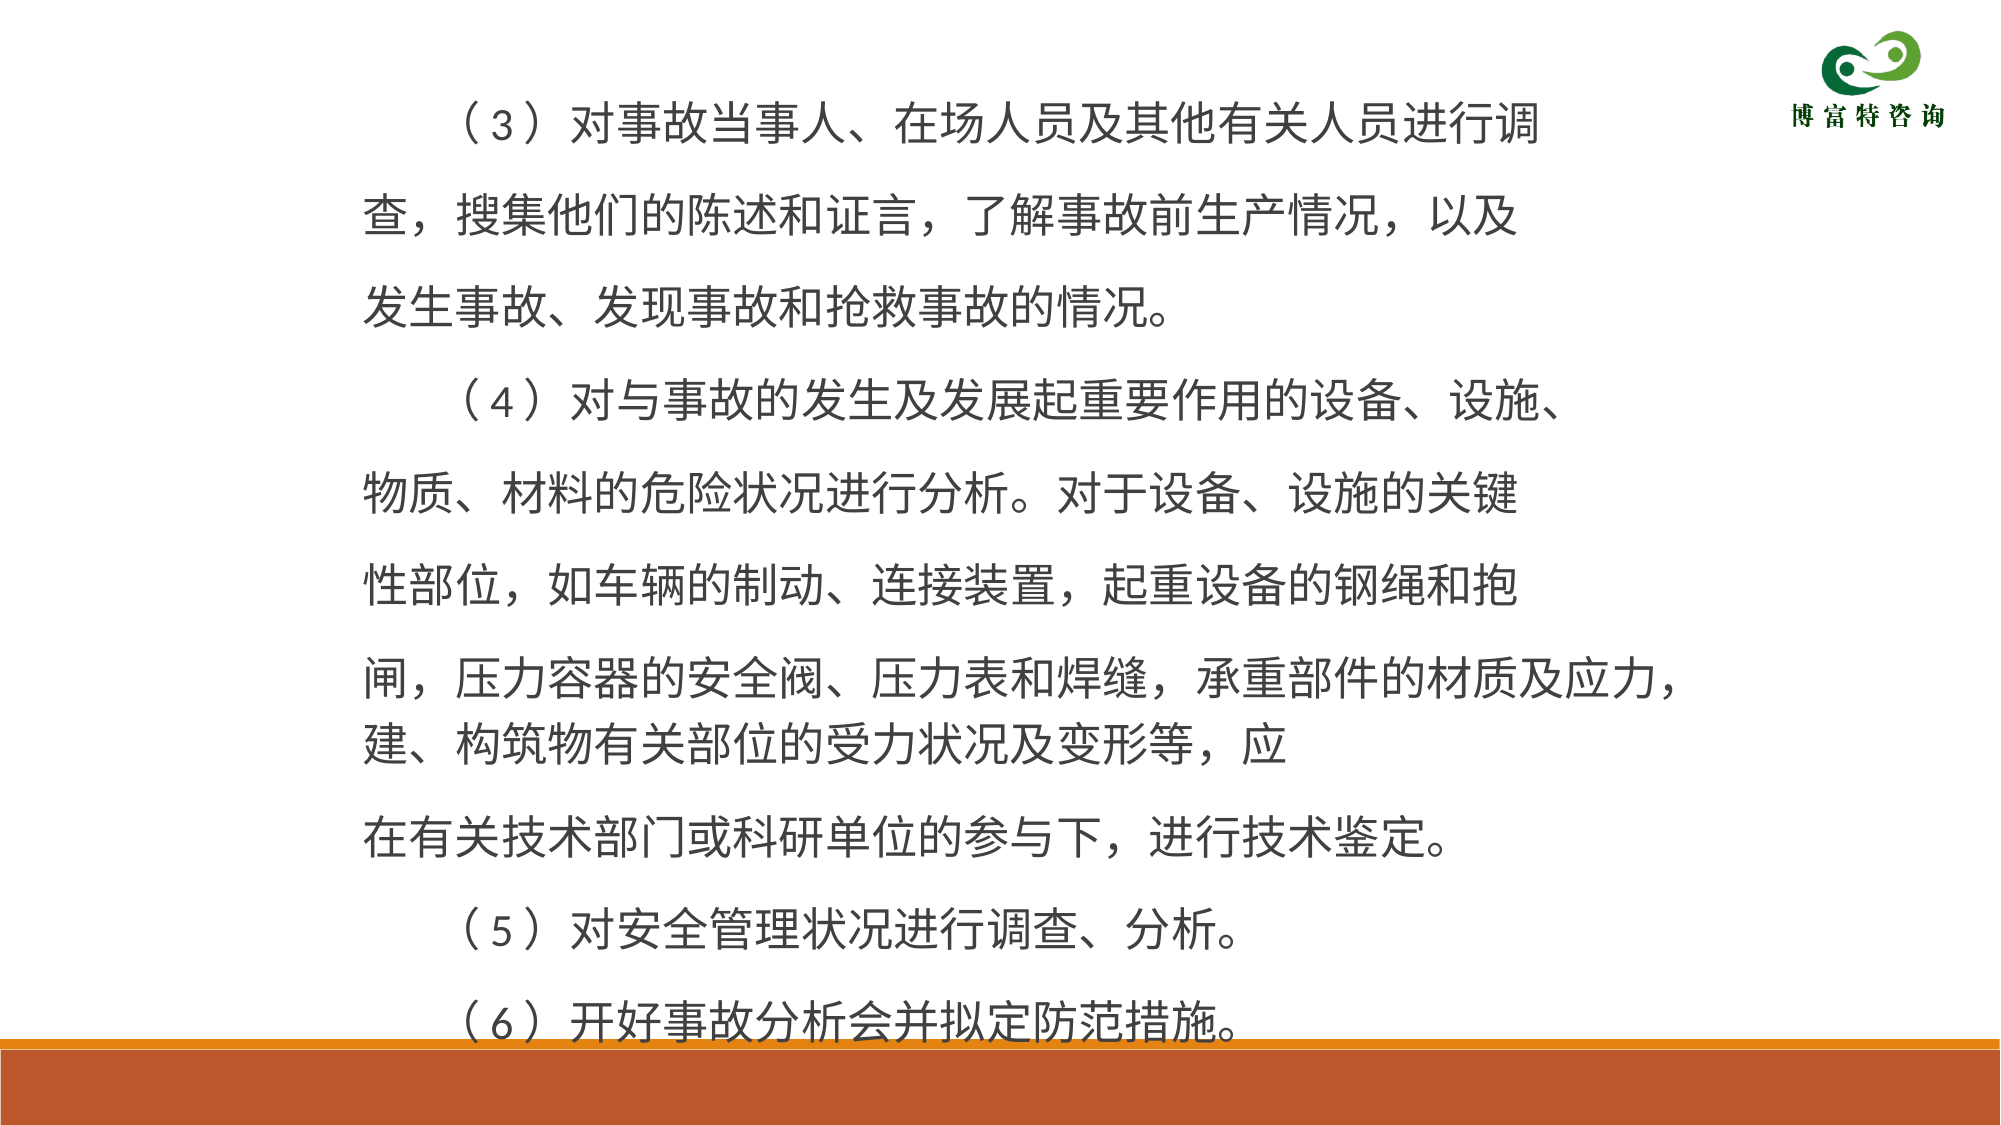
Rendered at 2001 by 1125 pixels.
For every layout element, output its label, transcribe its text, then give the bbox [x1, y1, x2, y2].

picture [1772, 30, 1969, 131]
list （3）对事故当事人、在场人员及其他有关人员进行调 查，搜集他们的陈述和证言，了解事故前生产情况，以及 发生事故、发现事故和抢救事故的情况。 （4）对与事故的发生及发展起重要作用的设备、设施、 物质、材料的危险状况进行分析。对于设备、设施的关键 性部位，如车辆的制动、连接装置，起重设备的钢绳和抱 闸，压力容器的安全阀、压力表和焊缝，承重部件的材质及应力，建、构筑物有关部位的受力状况及变形等，应 在有关技术部门或科研单位的参与下，进行技术鉴定。 （5）对安全管理状况进行调查、分析。 （6）开好事故分析会并拟定防范措施。 [362, 74, 1751, 1063]
